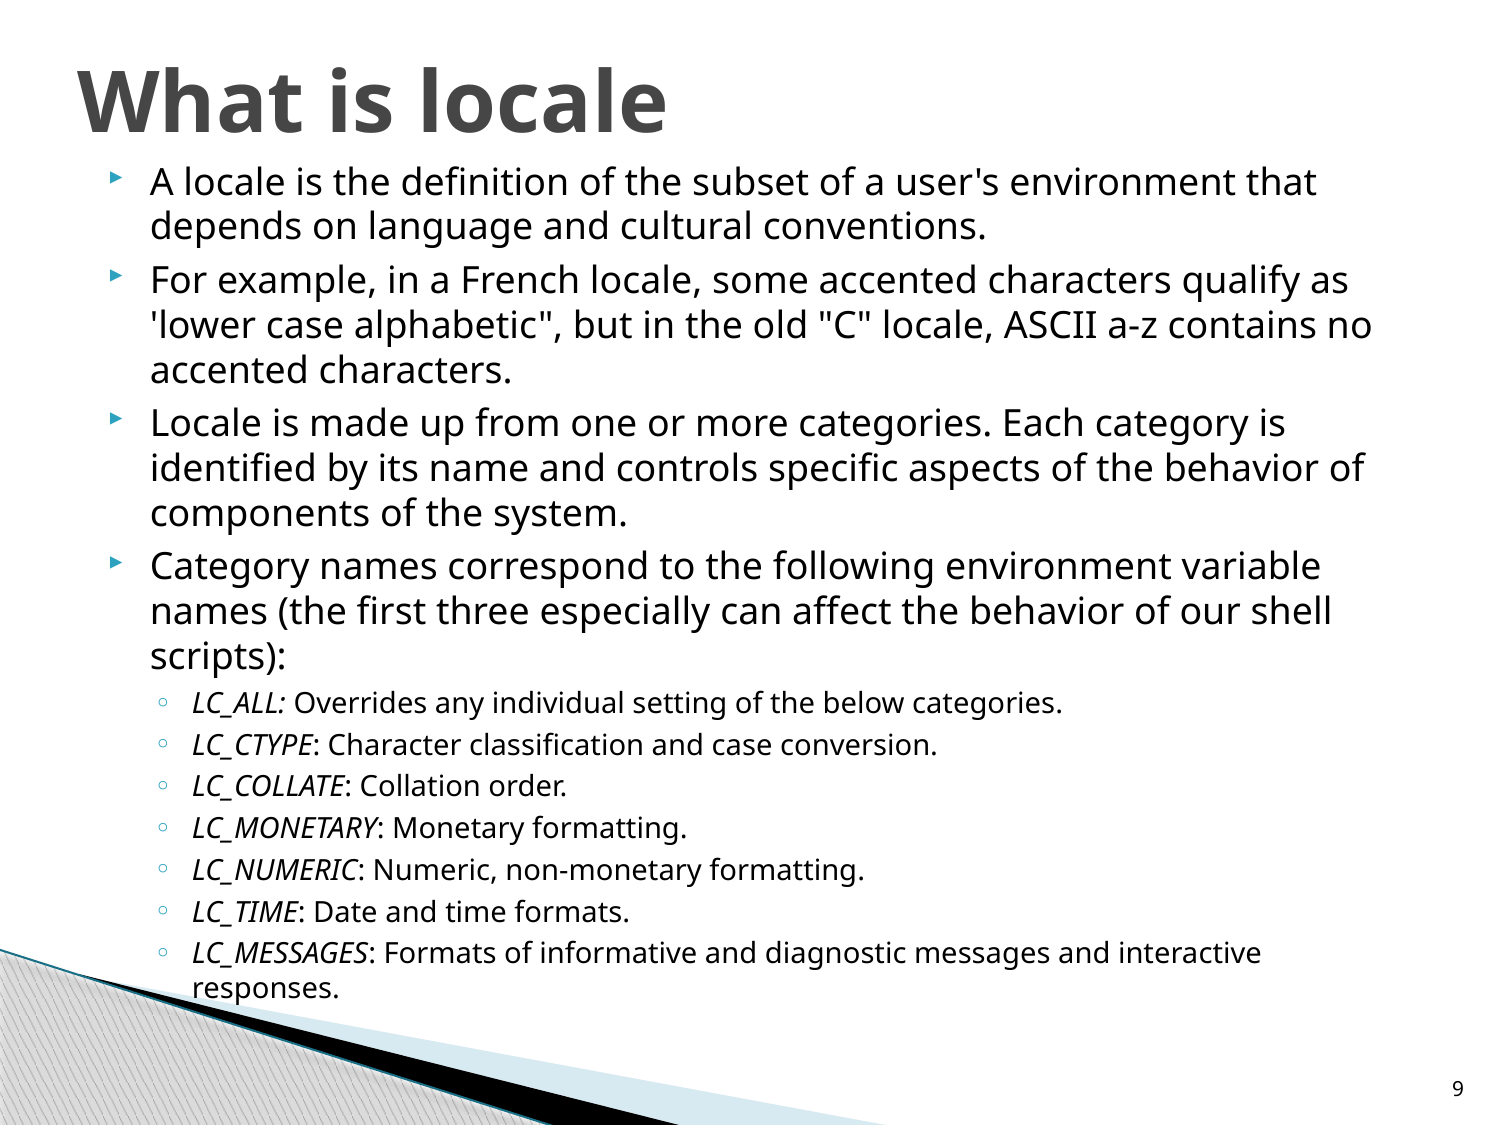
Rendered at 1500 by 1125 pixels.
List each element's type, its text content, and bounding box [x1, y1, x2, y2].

title What is locale [62, 4, 1413, 193]
slide_number 9 [1418, 1051, 1479, 1112]
list A locale is the definition of the subset of a user's environment that depends on language and cultural conventions. For example, in a French locale, some accented characters qualify as 'lower case alphabetic", but in the old "C" locale, ASCII a-z contains no accented characters. Locale is made up from one or more categories. Each category is identified by its name and controls specific aspects of the behavior of components of the system. Category names correspond to the following environment variable names (the first three especially can affect the behavior of our shell scripts): LC_ALL: Overrides any individual setting of the below categories. LC_CTYPE: Character classification and case conversion. LC_COLLATE: Collation order. LC_MONETARY: Monetary formatting. LC_NUMERIC: Numeric, non-monetary formatting. LC_TIME: Date and time formats. LC_MESSAGES: Formats of informative and diagnostic messages and interactive responses. [74, 149, 1426, 1051]
